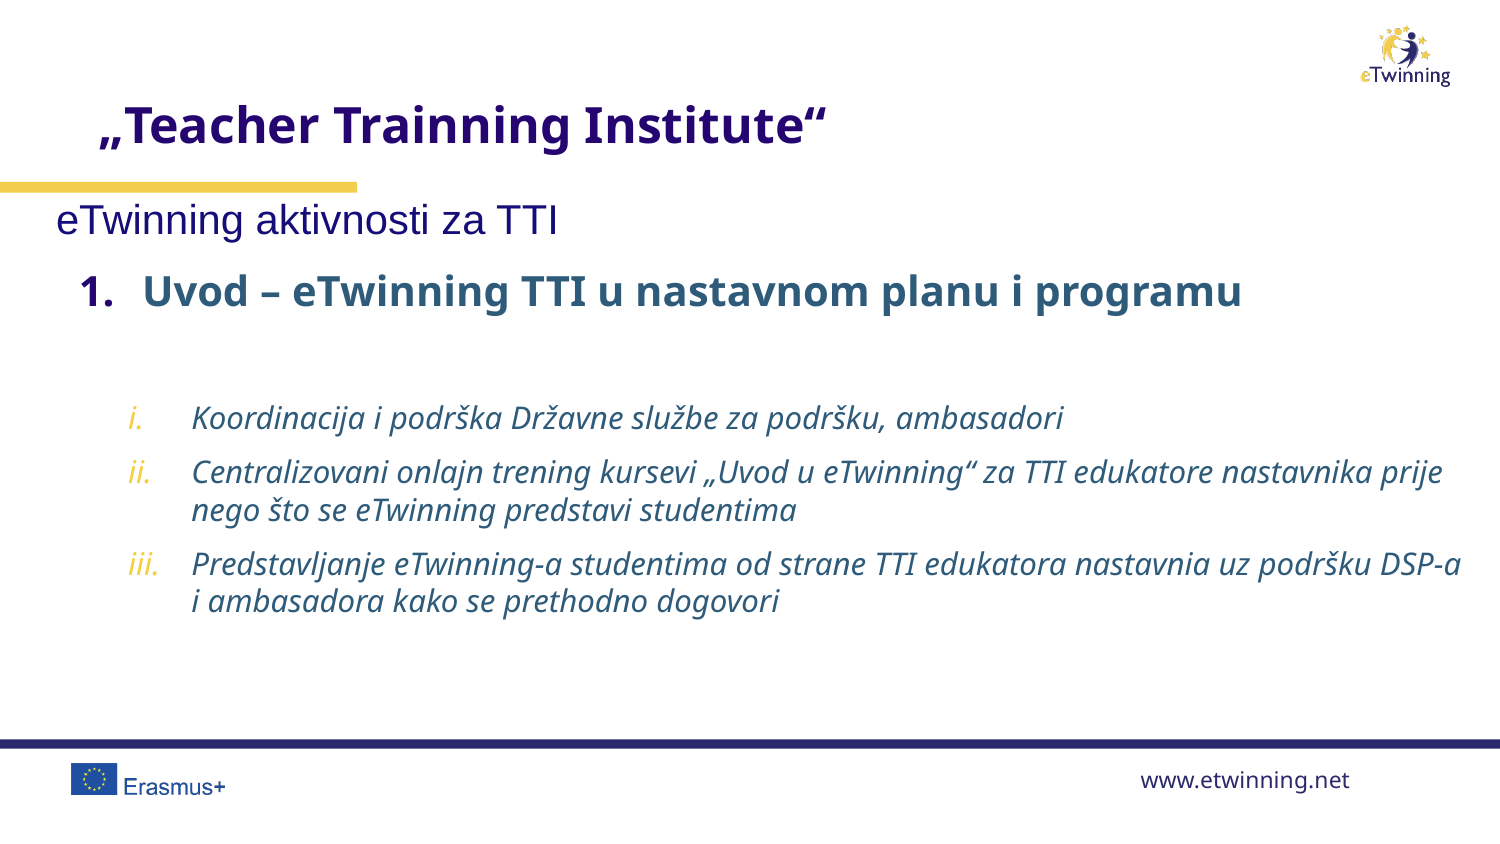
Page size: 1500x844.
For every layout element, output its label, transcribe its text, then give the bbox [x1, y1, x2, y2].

picture [71, 763, 225, 795]
list Uvod – eTwinning TTI u nastavnom planu i programu Koordinacija i podrška Državne službe za podršku, ambasadori Centralizovani onlajn trening kursevi „Uvod u eTwinning“ za TTI edukatore nastavnika prije nego što se eTwinning predstavi studentima Predstavljanje eTwinning-a studentima od strane TTI edukatora nastavnia uz podršku DSP-a i ambasadora kako se prethodno dogovori [17, 253, 1483, 678]
title „Teacher Trainning Institute“ [87, 82, 1350, 214]
text_box eTwinning aktivnosti za TTI [41, 185, 644, 251]
picture [1360, 25, 1450, 87]
